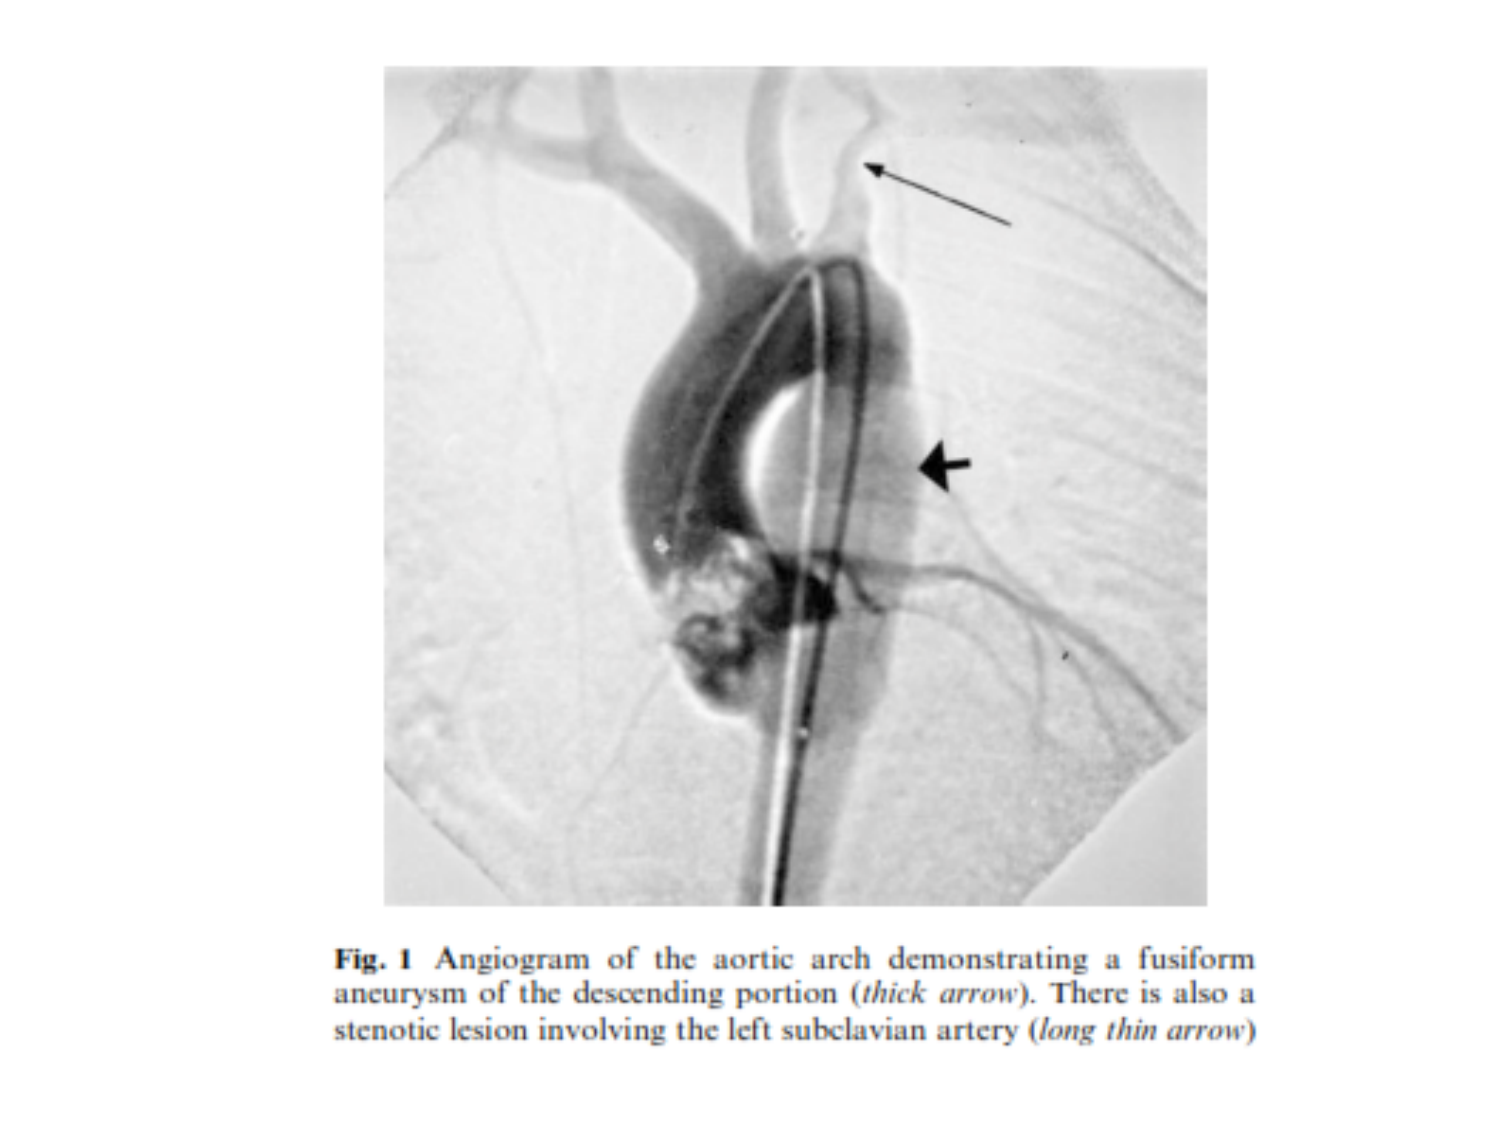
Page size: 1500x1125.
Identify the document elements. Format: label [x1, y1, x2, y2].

list [277, 53, 1282, 1069]
